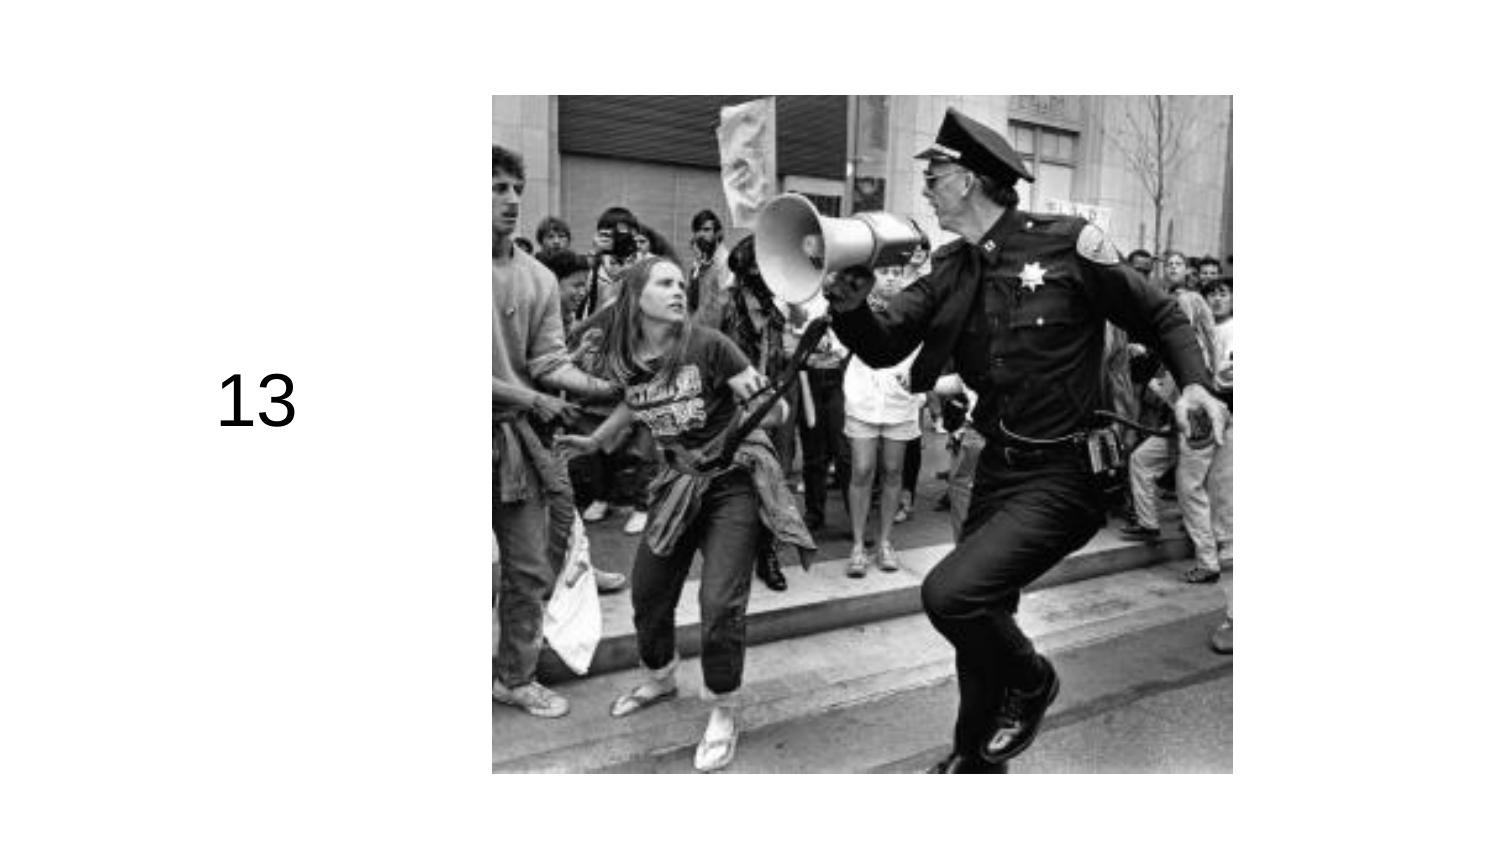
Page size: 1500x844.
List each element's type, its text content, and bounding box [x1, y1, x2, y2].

picture [492, 95, 1233, 775]
text_box 13 [200, 150, 487, 643]
